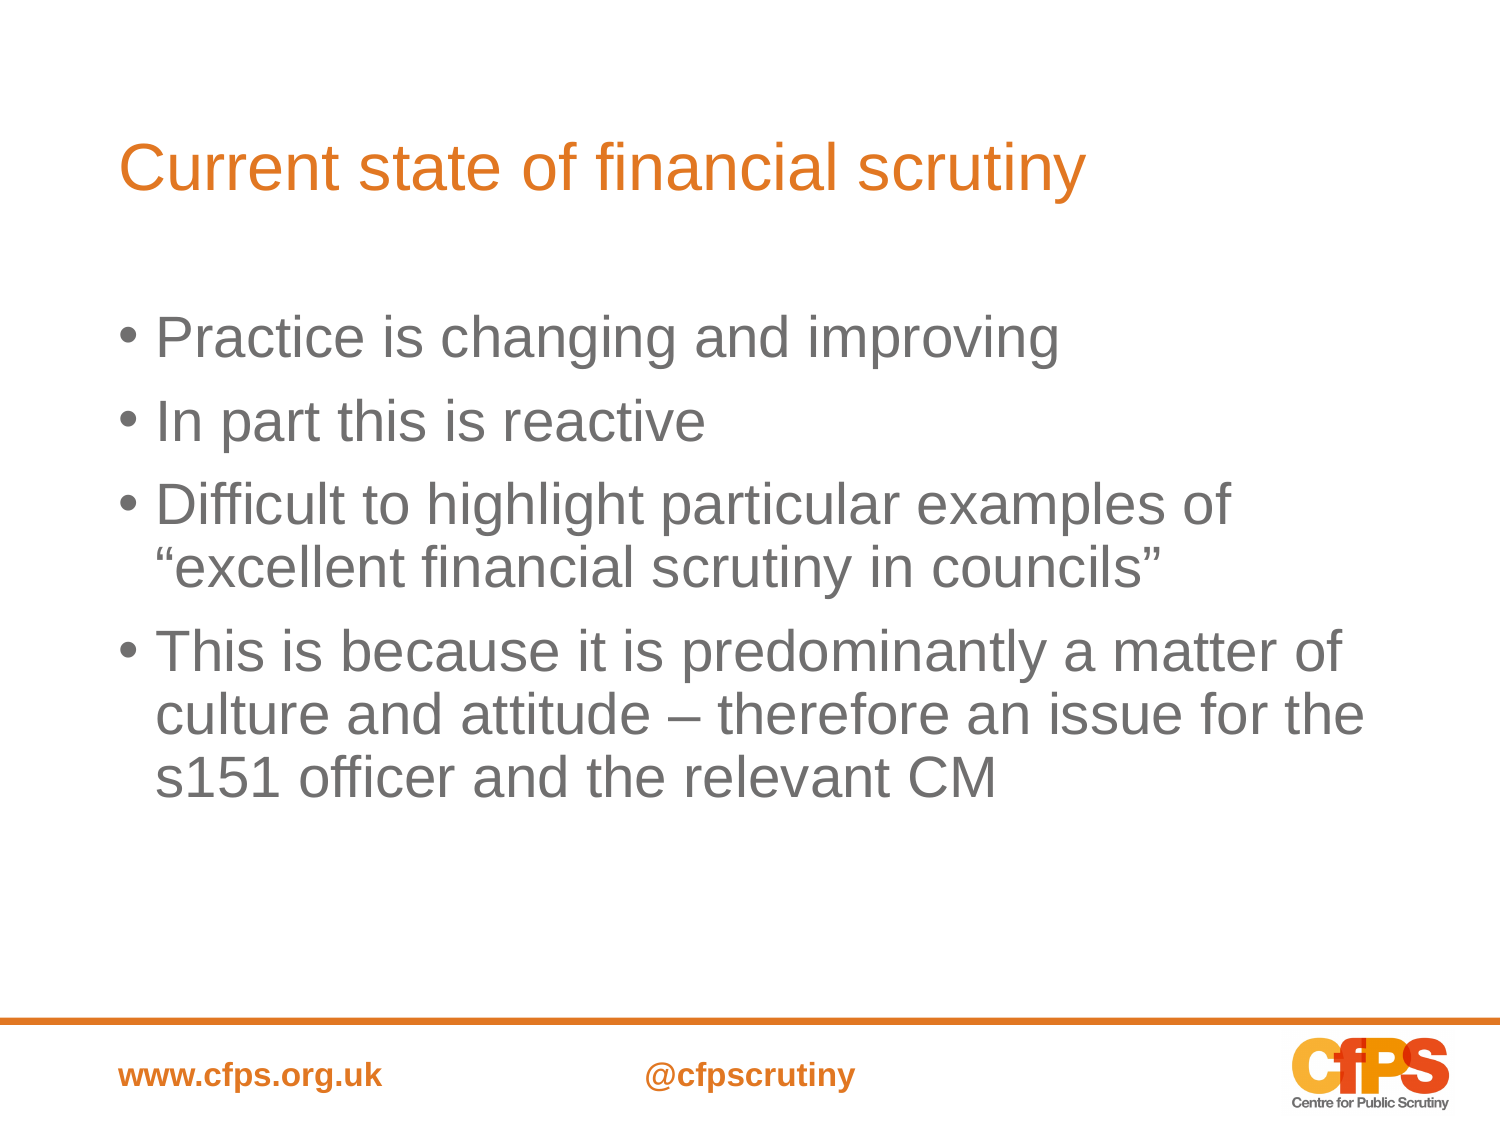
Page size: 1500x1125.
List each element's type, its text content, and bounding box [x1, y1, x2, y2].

picture [1281, 1029, 1455, 1116]
slide_number www.cfps.org.uk [103, 1042, 441, 1103]
list Practice is changing and improving In part this is reactive Difficult to highlight particular examples of “excellent financial scrutiny in councils” This is because it is predominantly a matter of culture and attitude – therefore an issue for the s151 officer and the relevant CM [103, 299, 1397, 1014]
title Current state of financial scrutiny [103, 59, 1397, 278]
footer @cfpscrutiny [496, 1042, 1004, 1103]
